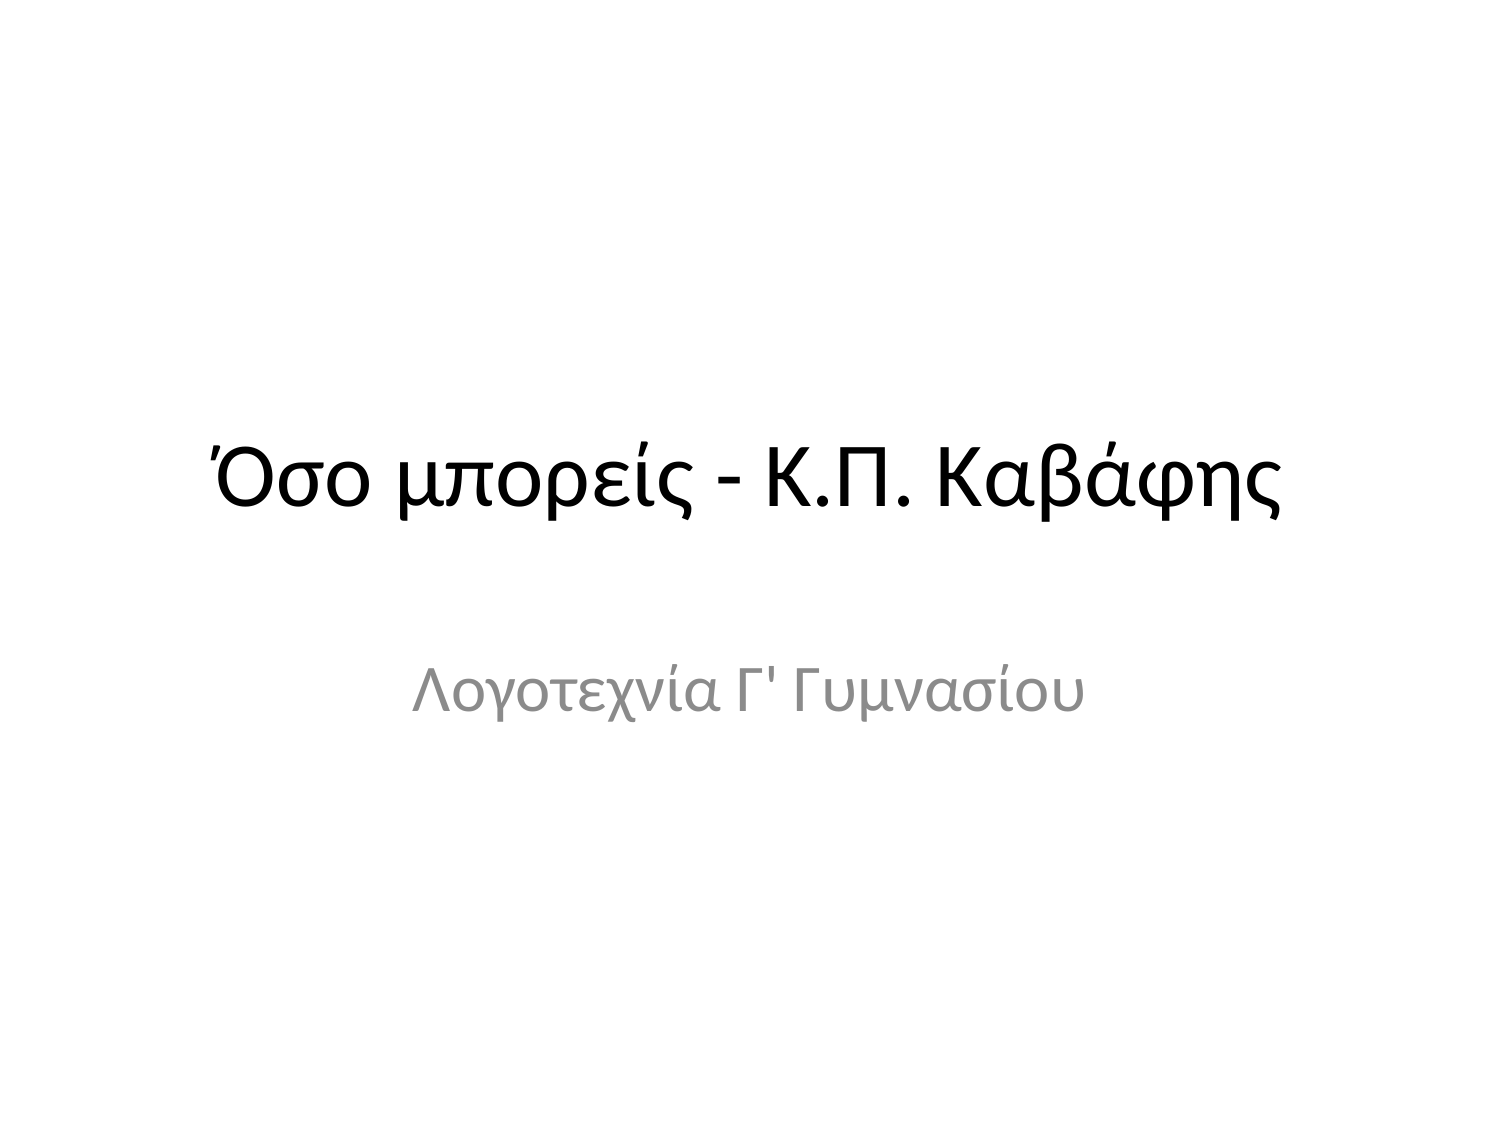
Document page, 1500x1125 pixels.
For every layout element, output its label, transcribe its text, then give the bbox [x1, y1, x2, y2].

subtitle Λογοτεχνία Γ' Γυμνασίου [225, 637, 1275, 925]
title Όσο μπορείς - Κ.Π. Καβάφης [112, 349, 1388, 591]
